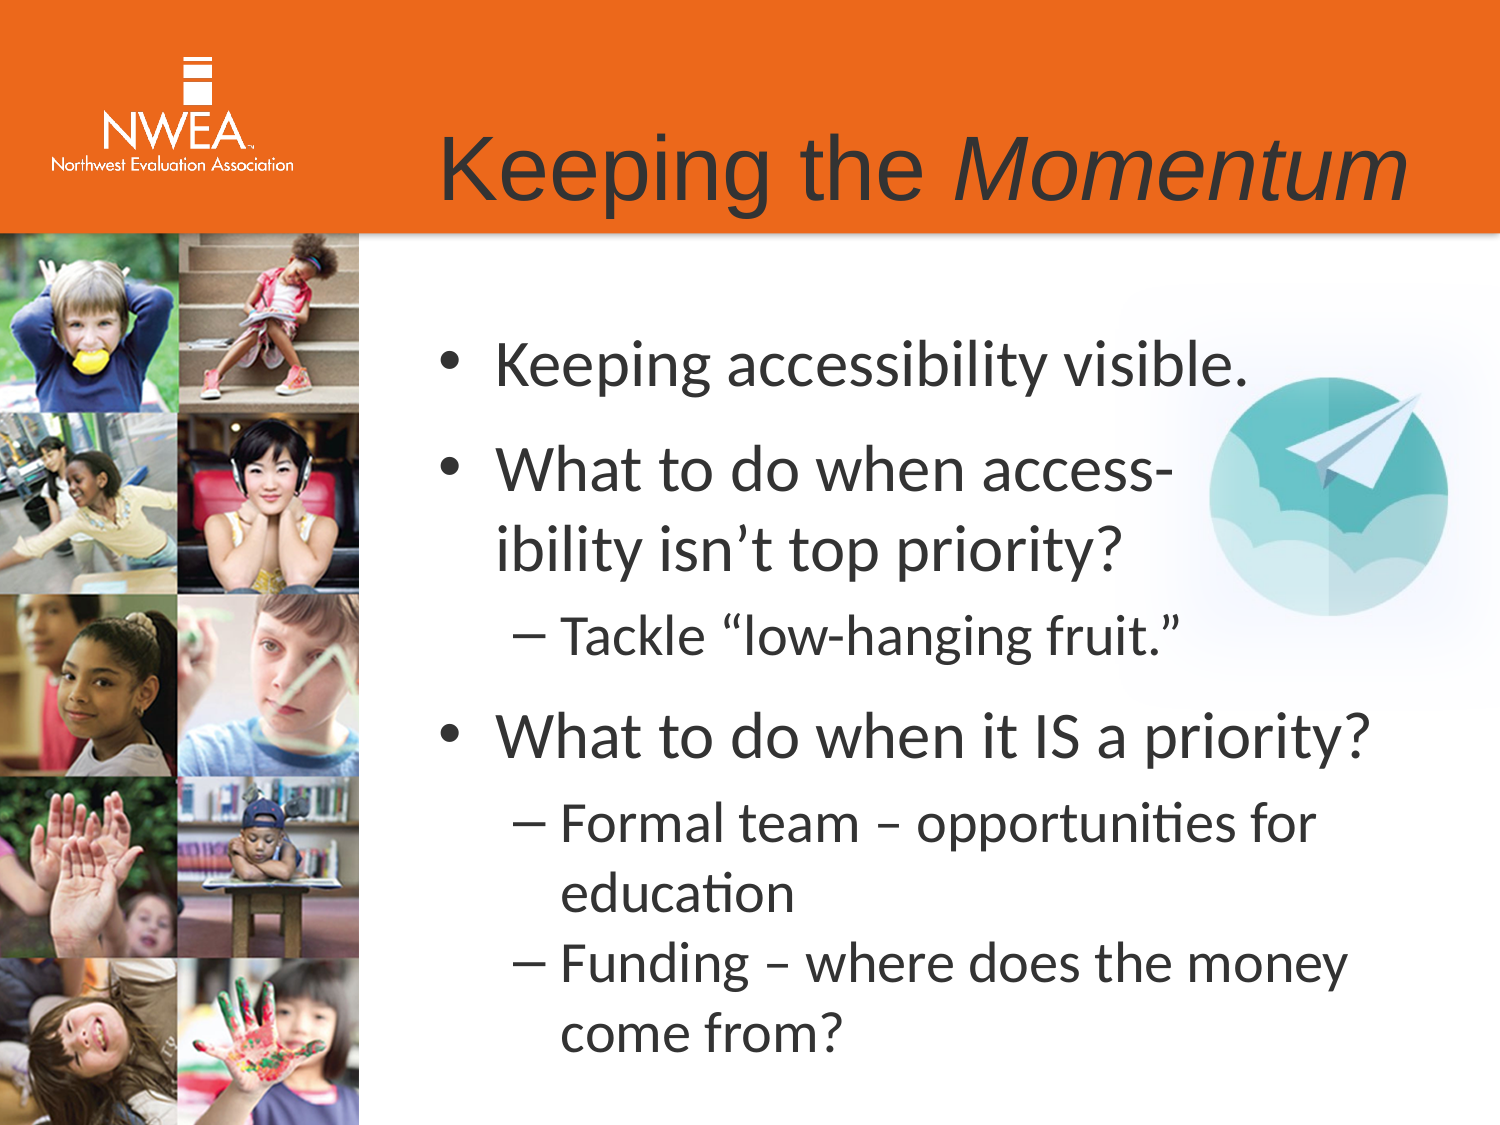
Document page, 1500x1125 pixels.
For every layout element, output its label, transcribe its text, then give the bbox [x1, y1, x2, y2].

picture [1112, 280, 1500, 714]
picture [0, 234, 359, 1125]
list Keeping accessibility visible. What to do when access- ibility isn’t top priority? Tackle “low-hanging fruit.” What to do when it IS a priority? Formal team – opportunities for education Funding – where does the money come from? [423, 311, 1437, 1079]
picture [52, 57, 293, 171]
title Keeping the Momentum [387, 24, 1463, 225]
